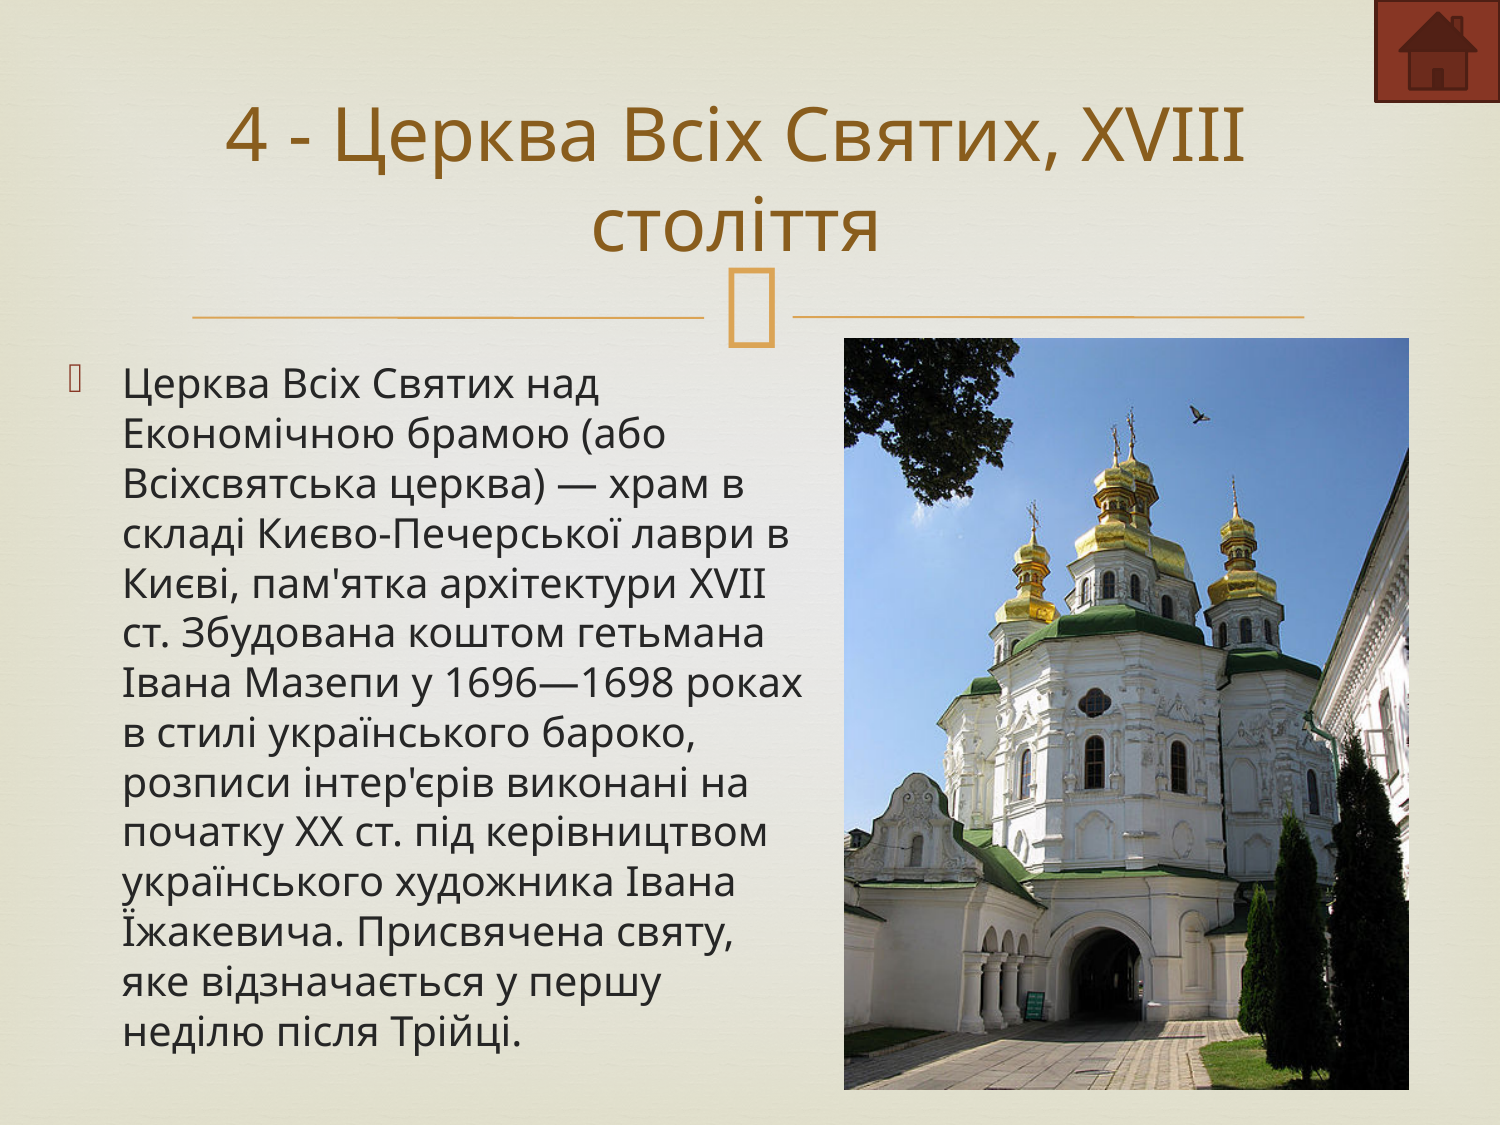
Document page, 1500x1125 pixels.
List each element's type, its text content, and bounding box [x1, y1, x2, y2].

picture [843, 337, 1409, 1091]
title 4 - Церква Всіх Святих, ХVIII століття [100, 90, 1373, 263]
list Церква Всіх Святих над Економічною брамою (або Всіхсвятська церква) — храм в складі Києво-Печерської лаври в Києві, пам'ятка архітектури XVII ст. Збудована коштом гетьмана Івана Мазепи у 1696—1698 роках в стилі українського бароко, розписи інтер'єрів виконані на початку XX ст. під керівництвом українського художника Івана Їжакевича. Присвячена святу, яке відзначається у першу неділю після Трійці. [53, 349, 821, 1106]
text_box [1374, 0, 1500, 103]
